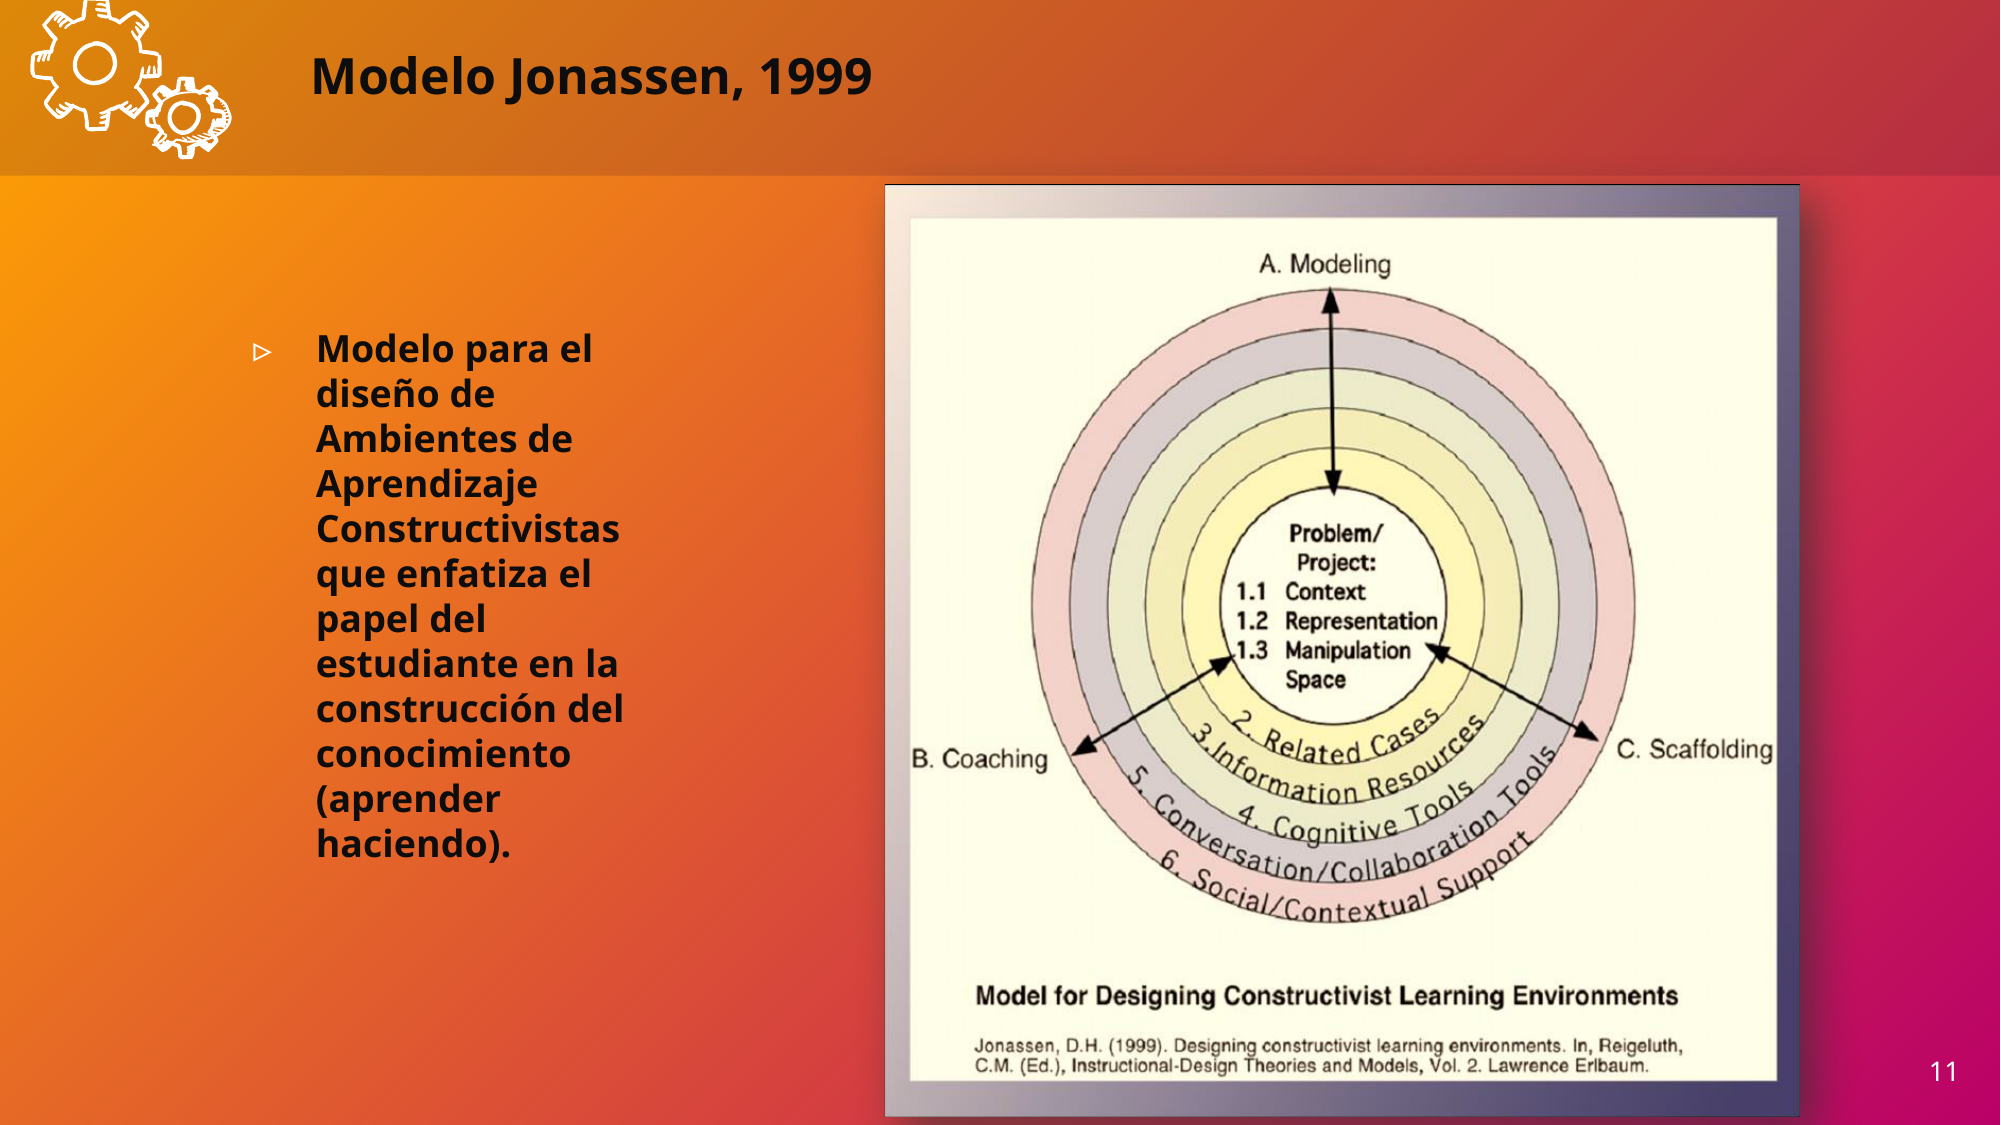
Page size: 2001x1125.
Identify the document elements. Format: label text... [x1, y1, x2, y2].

title Modelo Jonassen, 1999 [295, 36, 1474, 120]
list Modelo para el diseño de Ambientes de Aprendizaje Constructivistas que enfatiza el papel del estudiante en la construcción del conocimiento (aprender haciendo). [225, 310, 657, 936]
slide_number 11 [1854, 1038, 1975, 1125]
text_box [30, 0, 162, 132]
picture [884, 184, 1801, 1117]
text_box [145, 76, 226, 160]
